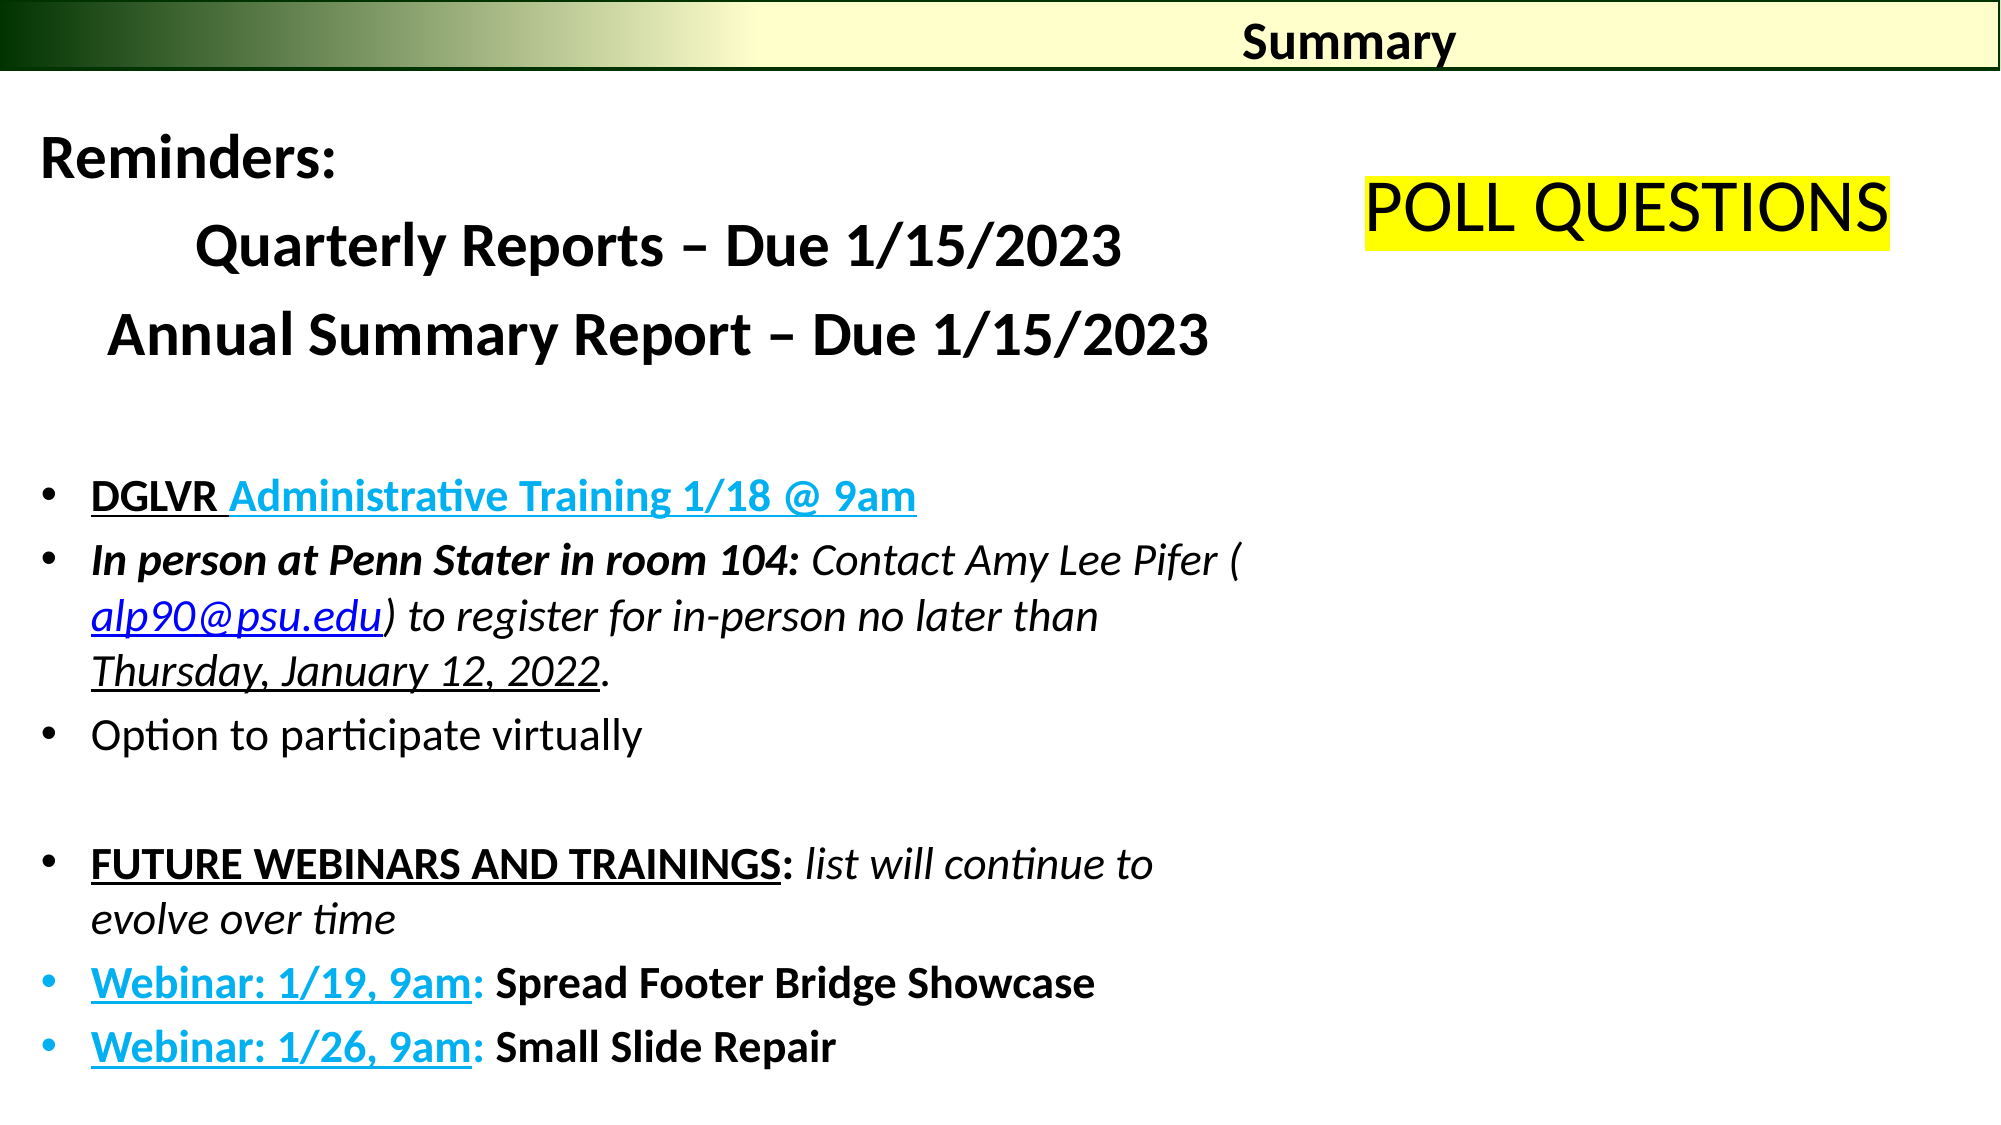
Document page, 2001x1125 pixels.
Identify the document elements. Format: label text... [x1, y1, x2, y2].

subtitle Reminders: Quarterly Reports – Due 1/15/2023 Annual Summary Report – Due 1/15/2023 DGLVR Administrative Training 1/18 @ 9am In person at Penn Stater in room 104: Contact Amy Lee Pifer (alp90@psu.edu) to register for in-person no later than Thursday, January 12, 2022. Option to participate virtually FUTURE WEBINARS AND TRAININGS: list will continue to evolve over time Webinar: 1/19, 9am: Spread Footer Bridge Showcase Webinar: 1/26, 9am: Small Slide Repair [25, 107, 1294, 1083]
text_box POLL QUESTIONS [1349, 149, 1920, 255]
title Summary [699, 0, 2000, 75]
